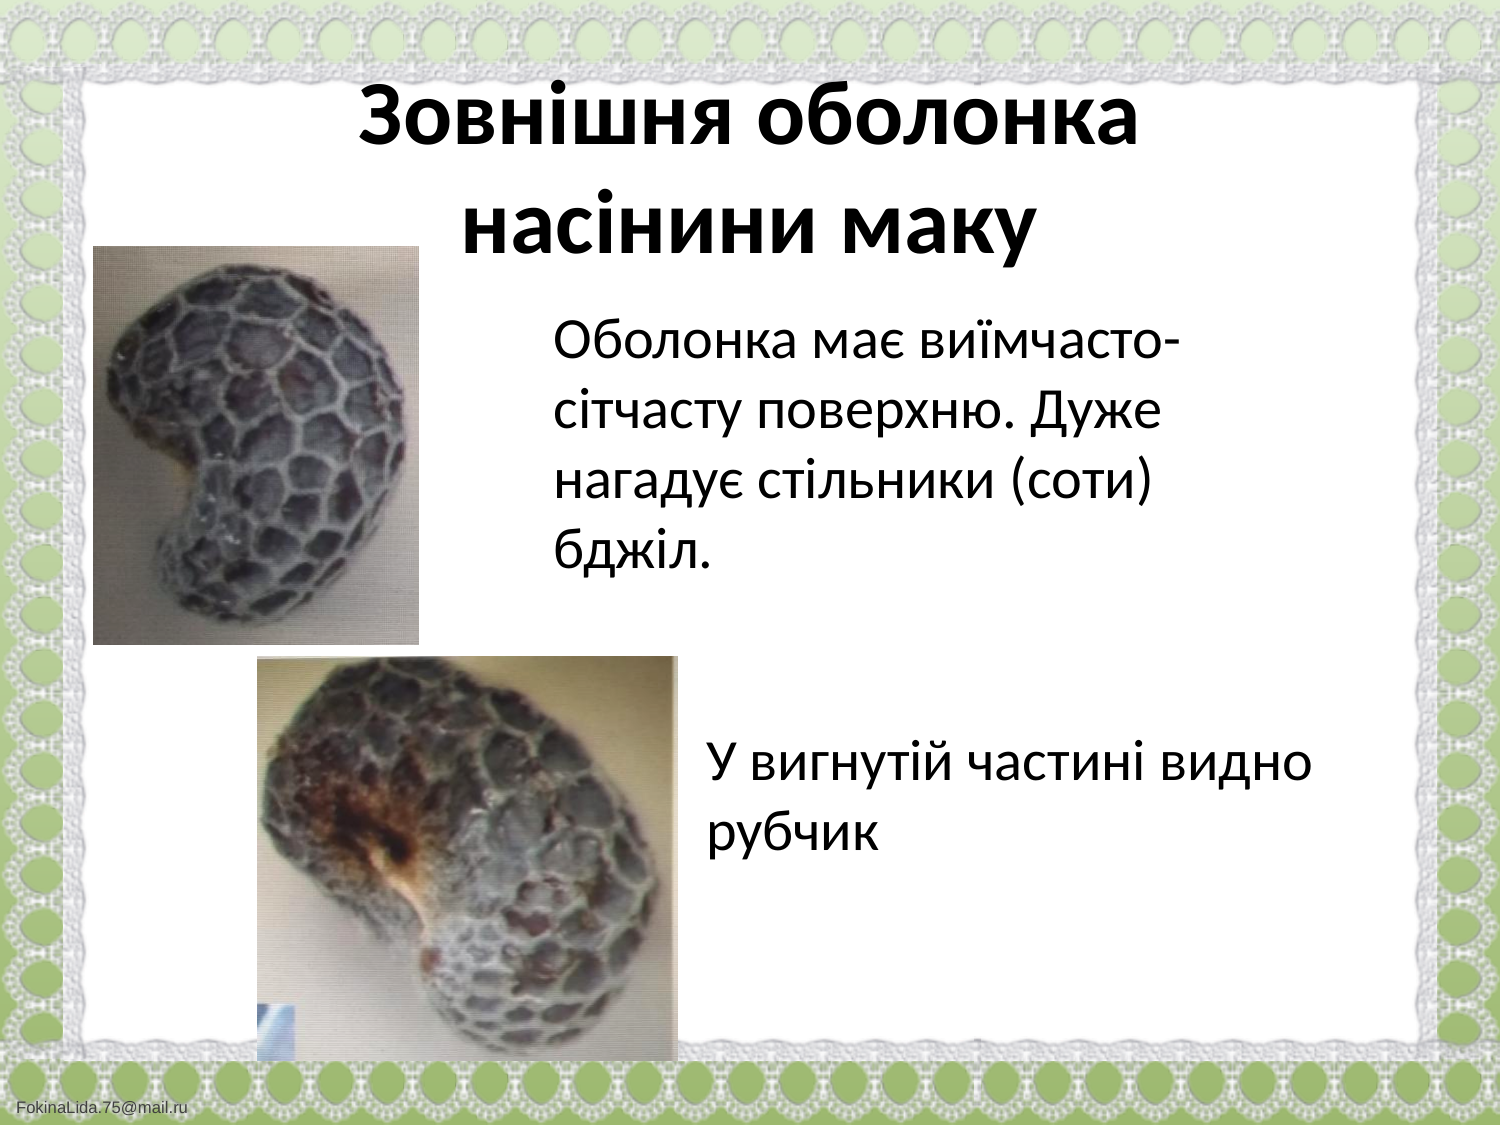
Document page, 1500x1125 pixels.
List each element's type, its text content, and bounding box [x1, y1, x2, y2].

title Зовнішня оболонка насінини маку [75, 45, 1425, 233]
picture [0, 0, 1500, 1125]
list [257, 656, 678, 1061]
text_box У вигнутій частині видно рубчик [691, 714, 1442, 940]
text_box Оболонка має виїмчасто-сітчасту поверхню. Дуже нагадує стільники (соти) бджіл. [539, 292, 1313, 648]
picture [1, 67, 89, 1058]
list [93, 245, 419, 645]
